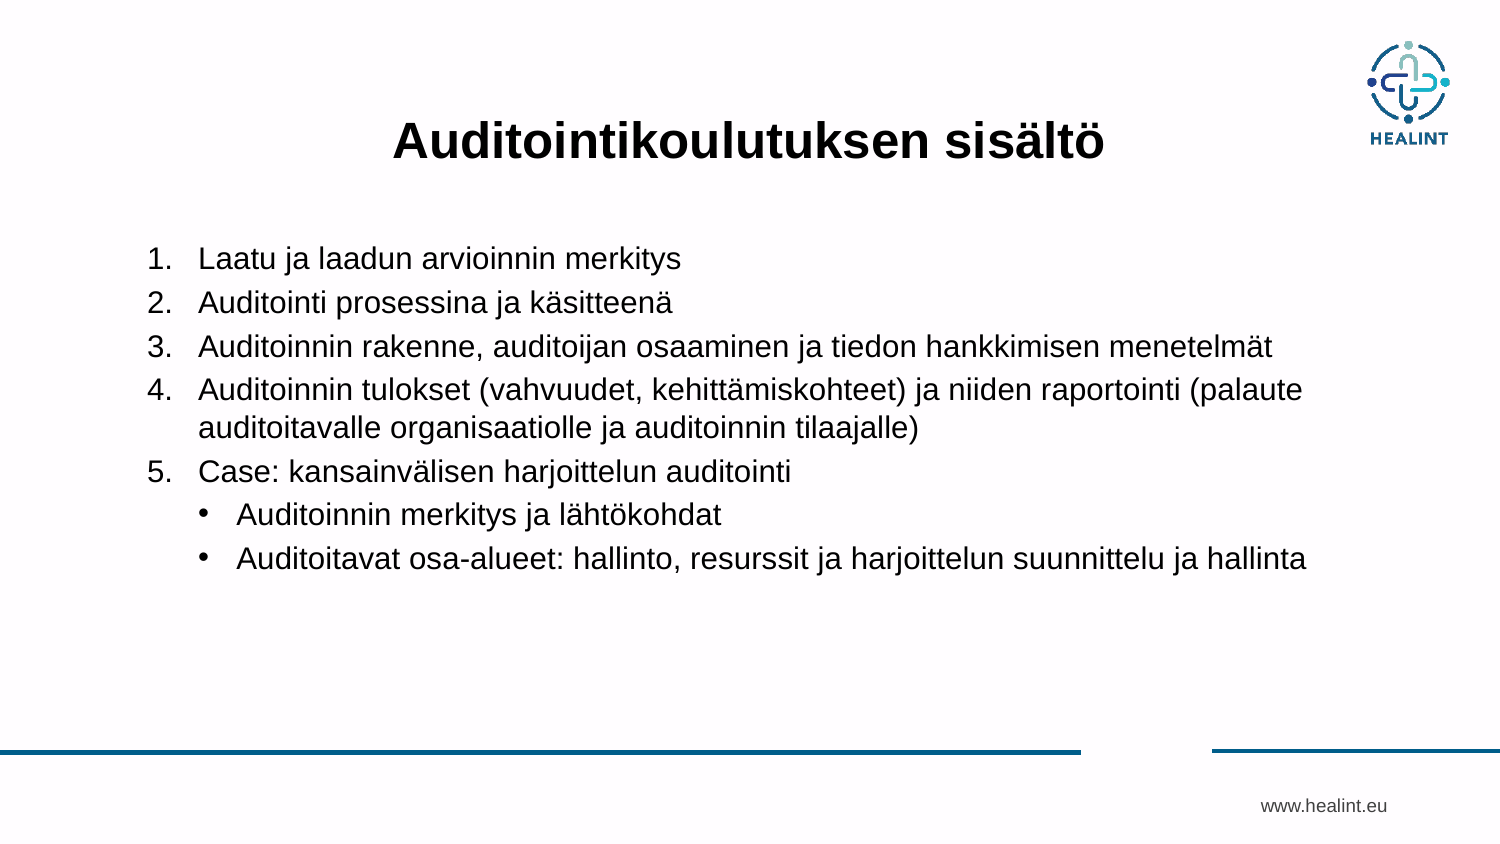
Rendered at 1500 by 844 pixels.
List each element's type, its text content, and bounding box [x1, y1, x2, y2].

title Auditointikoulutuksen sisältö [0, 68, 1500, 209]
picture [1352, 36, 1467, 68]
list Laatu ja laadun arvioinnin merkitys Auditointi prosessina ja käsitteenä Auditoinnin rakenne, auditoijan osaaminen ja tiedon hankkimisen menetelmät Auditoinnin tulokset (vahvuudet, kehittämiskohteet) ja niiden raportointi (palaute auditoitavalle organisaatiolle ja auditoinnin tilaajalle) Case: kansainvälisen harjoittelun auditointi Auditoinnin merkitys ja lähtökohdat Auditoitavat osa-alueet: hallinto, resurssit ja harjoittelun suunnittelu ja hallinta [135, 232, 1376, 682]
